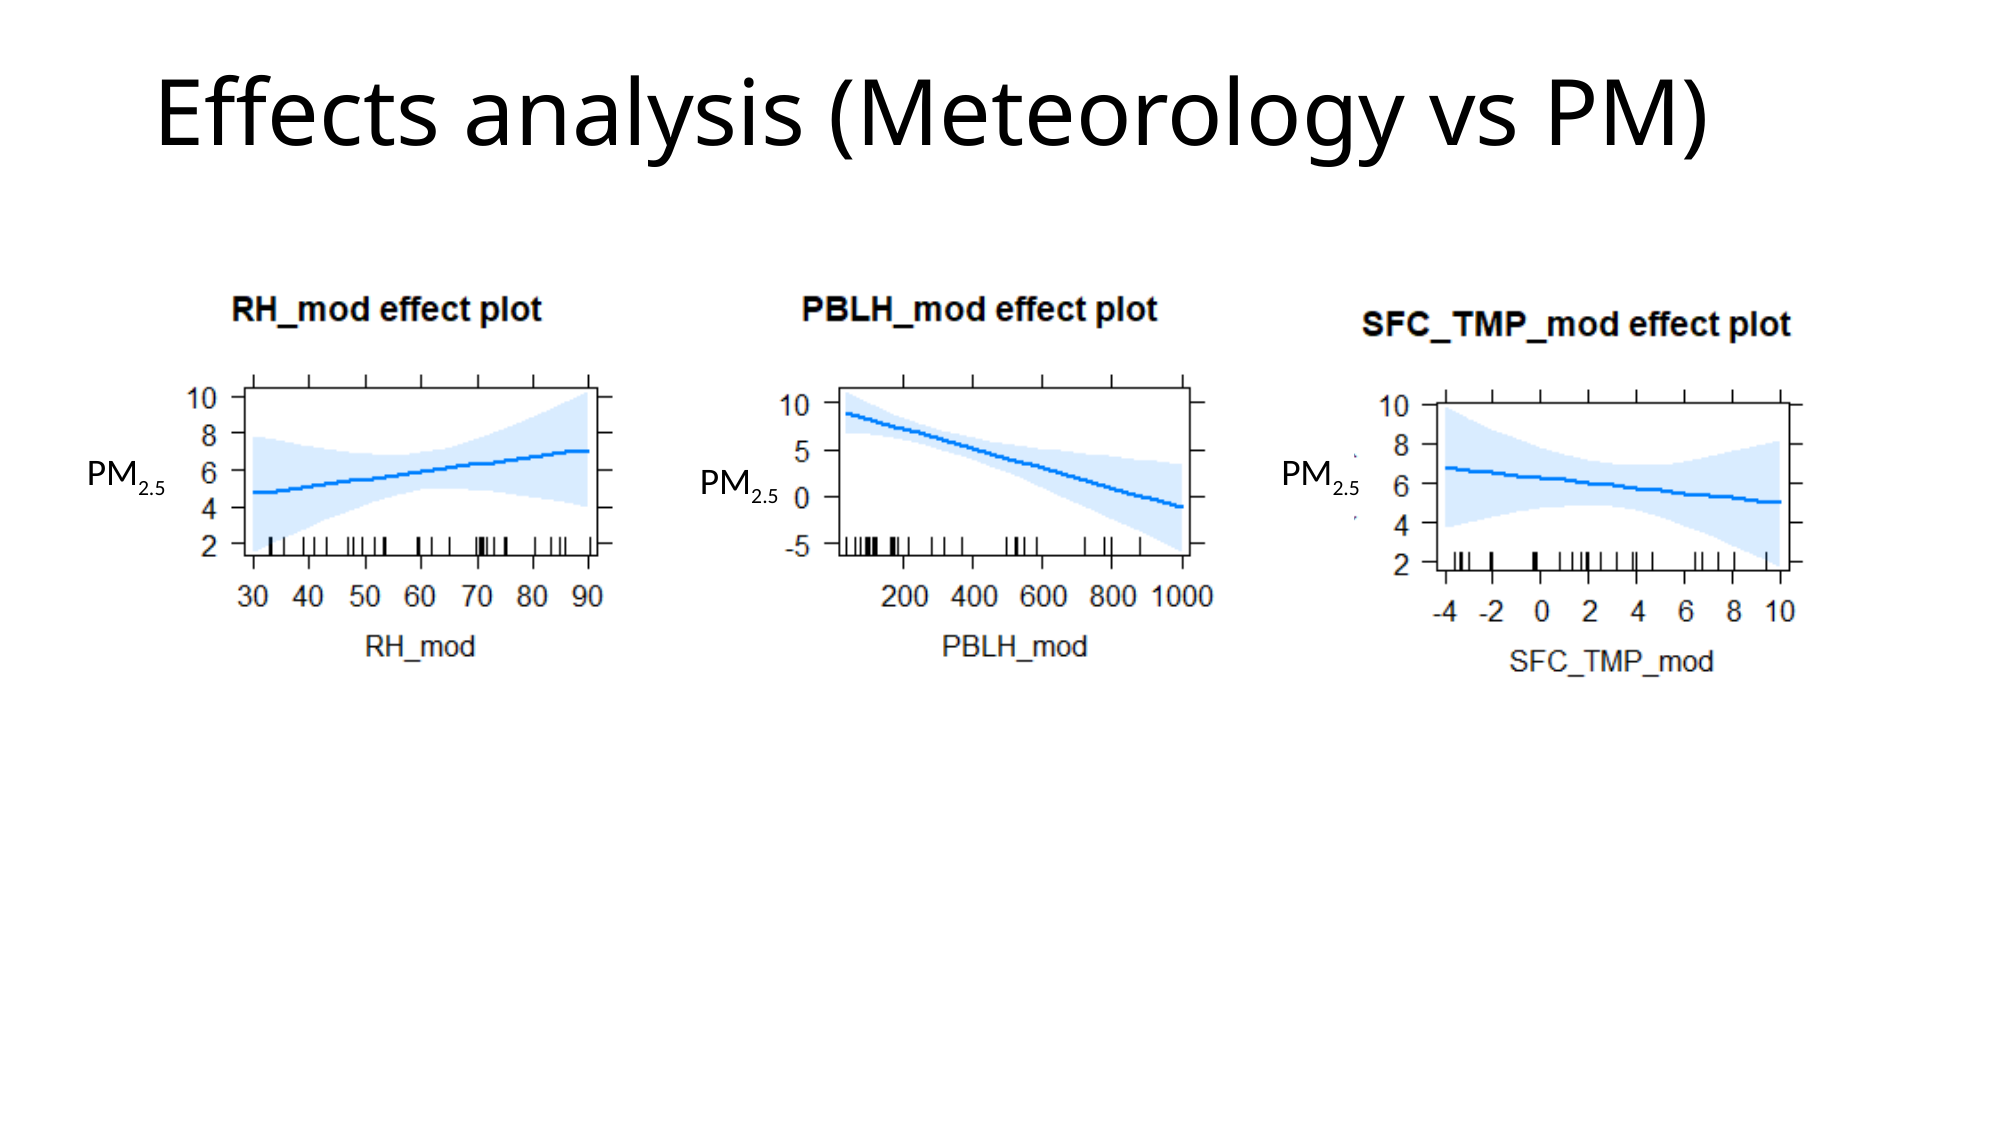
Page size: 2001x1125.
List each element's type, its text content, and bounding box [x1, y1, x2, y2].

picture [765, 284, 1267, 705]
text_box PM2.5 [1267, 440, 1353, 507]
text_box PM2.5 [72, 440, 174, 507]
text_box PM2.5 [685, 449, 765, 516]
picture [174, 284, 639, 705]
title Effects analysis (Meteorology vs PM) [138, 6, 1864, 225]
picture [1353, 299, 1821, 720]
